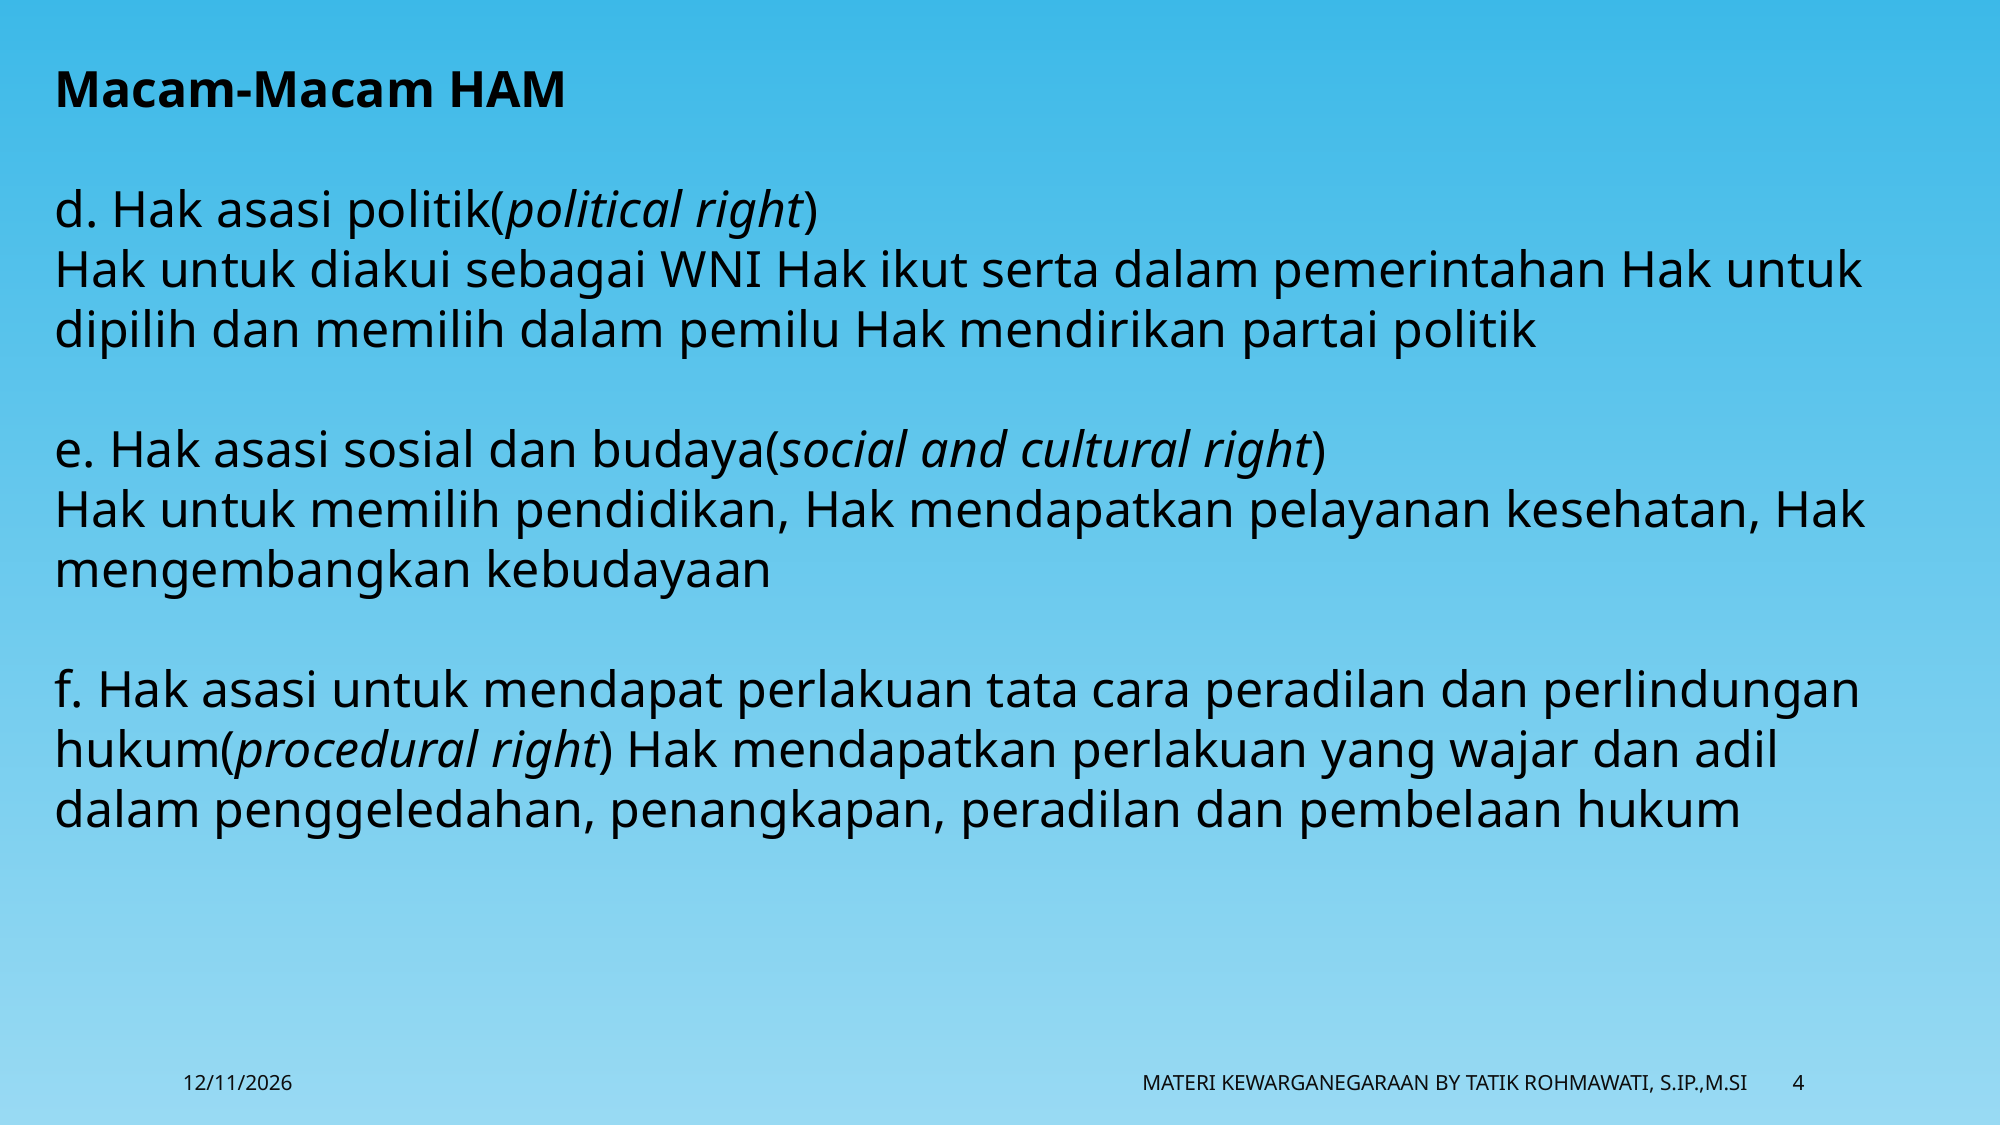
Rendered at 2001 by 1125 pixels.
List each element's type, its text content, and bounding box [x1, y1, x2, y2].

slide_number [168, 1061, 522, 1107]
footer Materi Kewarganegaraan By Tatik Rohmawati, S.IP.,M.Si [794, 1061, 1763, 1107]
slide_number 4 [1777, 1061, 1938, 1107]
text_box Macam-Macam HAM d. Hak asasi politik(political right) Hak untuk diakui sebagai WNI Hak ikut serta dalam pemerintahan Hak untuk dipilih dan memilih dalam pemilu Hak mendirikan partai politik e. Hak asasi sosial dan budaya(social and cultural right) Hak untuk memilih pendidikan, Hak mendapatkan pelayanan kesehatan, Hak mengembangkan kebudayaan f. Hak asasi untuk mendapat perlakuan tata cara peradilan dan perlindungan hukum(procedural right) Hak mendapatkan perlakuan yang wajar dan adil dalam penggeledahan, penangkapan, peradilan dan pembelaan hukum [39, 50, 1888, 890]
